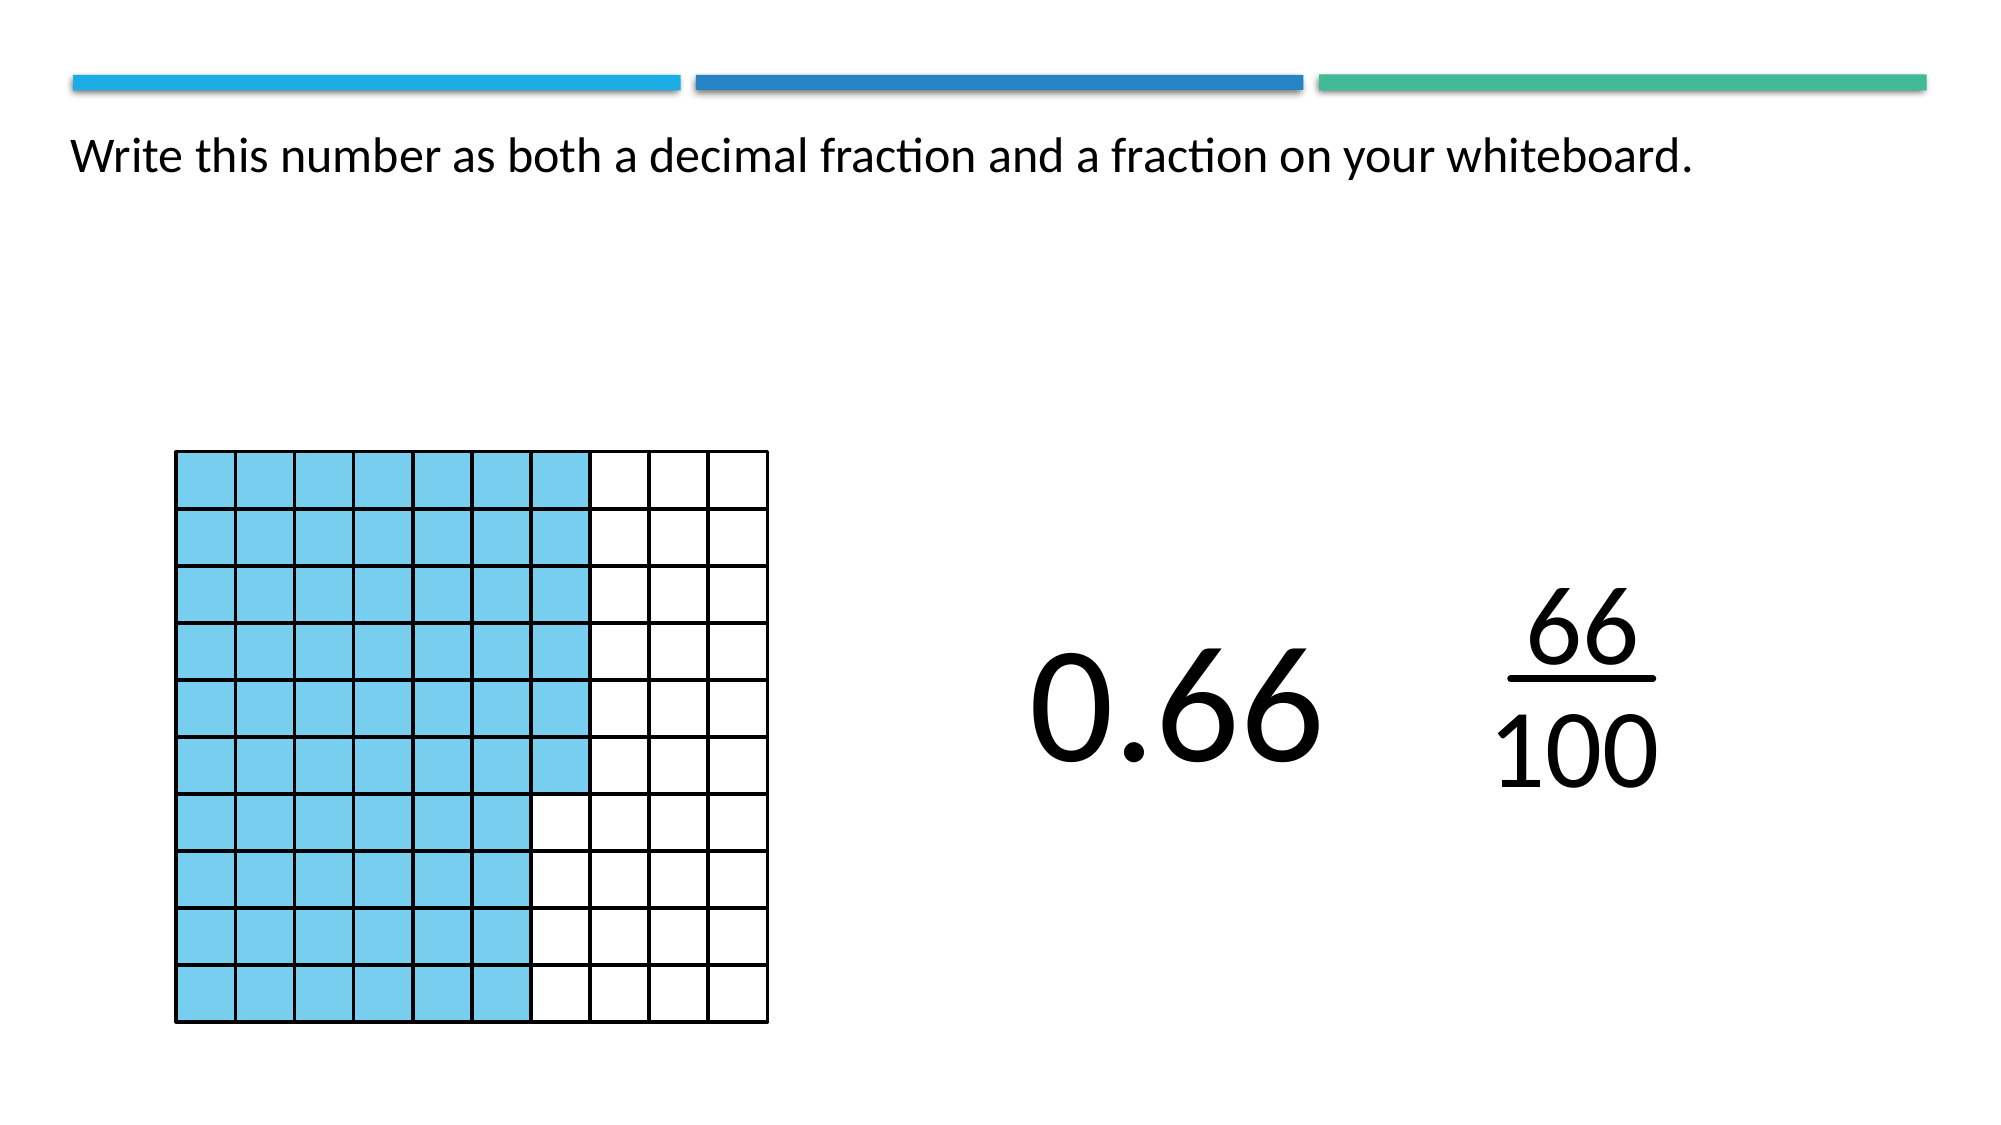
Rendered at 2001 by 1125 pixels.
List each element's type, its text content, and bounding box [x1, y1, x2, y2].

text_box [588, 678, 647, 735]
text_box [293, 849, 352, 906]
text_box [470, 735, 529, 792]
text_box [470, 963, 530, 1024]
text_box [234, 678, 293, 735]
text_box 66 [1510, 544, 1691, 667]
text_box [470, 507, 529, 564]
text_box [411, 507, 470, 564]
text_box [706, 678, 769, 735]
text_box [293, 678, 352, 735]
text_box [647, 792, 706, 849]
text_box [588, 507, 647, 564]
text_box [293, 963, 352, 1024]
text_box [293, 906, 352, 963]
text_box [647, 621, 706, 678]
text_box [174, 507, 234, 564]
text_box [411, 849, 470, 906]
text_box [234, 792, 293, 849]
text_box [411, 906, 470, 963]
text_box [588, 735, 647, 792]
text_box [647, 849, 706, 906]
text_box [234, 564, 293, 621]
text_box [174, 735, 234, 792]
text_box [352, 906, 411, 963]
text_box [293, 735, 352, 792]
text_box [352, 621, 411, 678]
text_box [234, 735, 293, 792]
text_box [470, 564, 529, 621]
text_box [706, 963, 769, 1024]
text_box [411, 792, 470, 849]
text_box [470, 906, 529, 963]
text_box [234, 963, 293, 1024]
text_box [174, 621, 234, 678]
text_box [706, 792, 769, 849]
text_box [647, 564, 706, 621]
text_box [470, 849, 529, 906]
text_box [293, 450, 352, 507]
text_box [529, 906, 588, 963]
text_box [352, 507, 411, 564]
text_box [706, 735, 769, 792]
text_box [588, 849, 647, 906]
text_box [647, 735, 706, 792]
text_box [529, 507, 588, 564]
text_box [588, 450, 647, 507]
text_box [588, 963, 647, 1024]
text_box [647, 678, 706, 735]
text_box [411, 678, 470, 735]
text_box [588, 564, 647, 621]
text_box [529, 849, 588, 906]
text_box [293, 507, 352, 564]
text_box [588, 621, 647, 678]
text_box [234, 507, 293, 564]
text_box [174, 849, 234, 906]
text_box [234, 849, 293, 906]
text_box [470, 792, 529, 849]
text_box [352, 735, 411, 792]
text_box [706, 906, 769, 963]
text_box [706, 507, 769, 564]
text_box 0.66 [1014, 587, 1341, 803]
text_box [411, 735, 470, 792]
text_box [470, 450, 529, 507]
text_box [411, 963, 470, 1024]
text_box [529, 564, 588, 621]
text_box [647, 507, 706, 564]
text_box [529, 450, 588, 507]
text_box [588, 792, 647, 849]
text_box [352, 678, 411, 735]
text_box [706, 564, 769, 621]
text_box [352, 450, 411, 507]
text_box [529, 621, 588, 678]
text_box [529, 678, 588, 735]
text_box [411, 621, 470, 678]
text_box [234, 621, 293, 678]
text_box [174, 450, 234, 507]
text_box [174, 564, 234, 621]
text_box [174, 906, 234, 963]
text_box [411, 450, 470, 507]
text_box [234, 906, 293, 963]
text_box [293, 792, 352, 849]
text_box [174, 963, 234, 1024]
text_box [529, 792, 588, 849]
text_box [234, 450, 293, 507]
text_box [293, 564, 352, 621]
text_box [647, 906, 706, 963]
text_box [174, 678, 234, 735]
text_box [352, 849, 411, 906]
text_box [352, 792, 411, 849]
text_box [470, 678, 529, 735]
text_box [647, 450, 706, 507]
text_box [174, 792, 234, 849]
text_box [411, 564, 470, 621]
text_box [529, 963, 589, 1024]
text_box [352, 564, 411, 621]
text_box [706, 621, 769, 678]
text_box [588, 906, 647, 963]
text_box [706, 849, 769, 906]
text_box [352, 963, 411, 1024]
text_box [529, 735, 588, 792]
text_box 100 [1473, 667, 1701, 818]
text_box [293, 621, 352, 678]
text_box [470, 621, 529, 678]
text_box [706, 450, 769, 507]
text_box [647, 963, 706, 1024]
